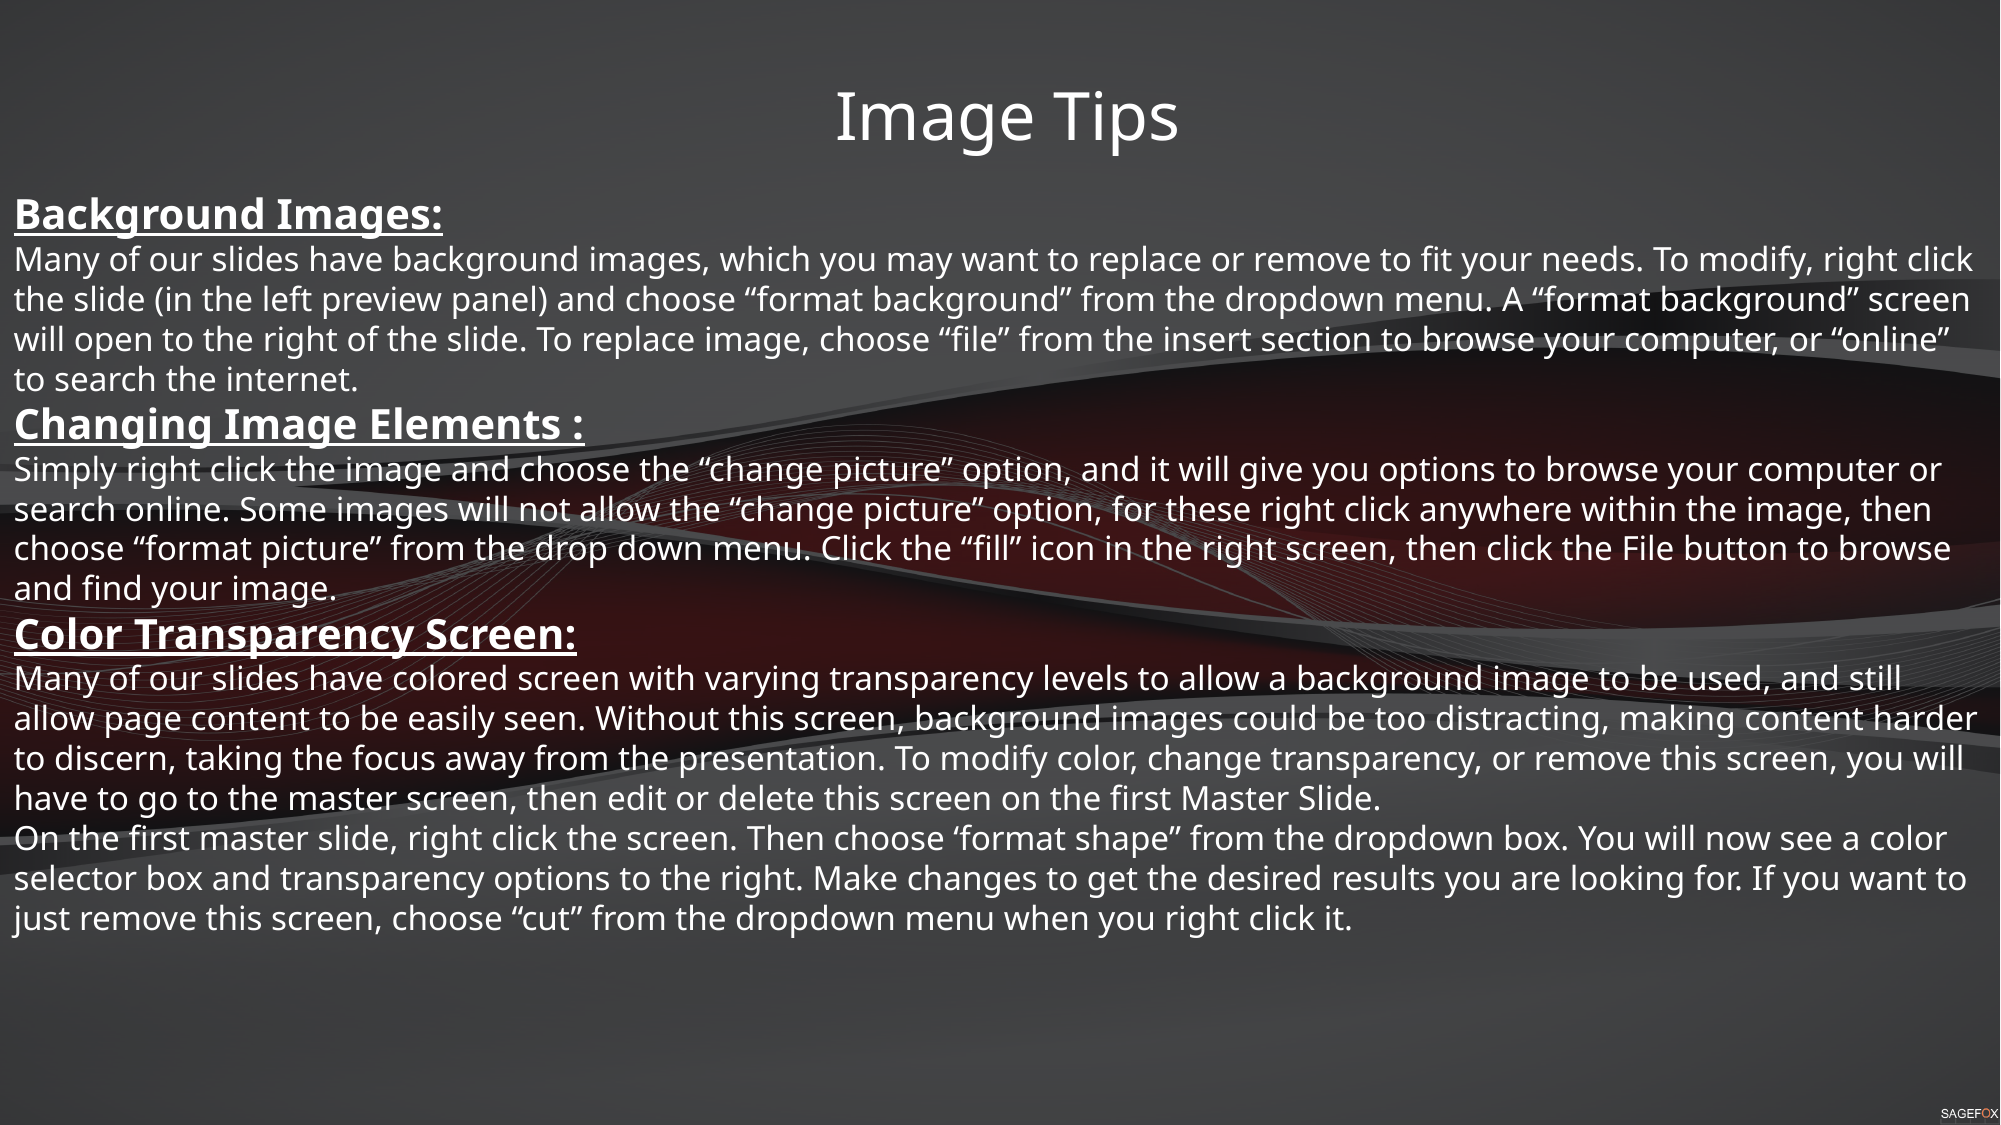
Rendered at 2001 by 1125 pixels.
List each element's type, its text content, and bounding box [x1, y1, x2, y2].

title Image Tips [597, 59, 1420, 177]
text_box Background Images: Many of our slides have background images, which you may want to replace or remove to fit your needs. To modify, right click the slide (in the left preview panel) and choose “format background” from the dropdown menu. A “format background” screen will open to the right of the slide. To replace image, choose “file” from the insert section to browse your computer, or “online” to search the internet. Changing Image Elements : Simply right click the image and choose the “change picture” option, and it will give you options to browse your computer or search online. Some images will not allow the “change picture” option, for these right click anywhere within the image, then choose “format picture” from the drop down menu. Click the “fill” icon in the right screen, then click the File button to browse and find your image. Color Transparency Screen: Many of our slides have colored screen with varying transparency levels to allow a background image to be used, and still allow page content to be easily seen. Without this screen, background images could be too distracting, making content harder to discern, taking the focus away from the presentation. To modify color, change transparency, or remove this screen, you will have to go to the master screen, then edit or delete this screen on the first Master Slide. On the first master slide, right click the screen. Then choose ‘format shape” from the dropdown box. You will now see a color selector box and transparency options to the right. Make changes to get the desired results you are looking for. If you want to just remove this screen, choose “cut” from the dropdown menu when you right click it. [0, 0, 2000, 1125]
